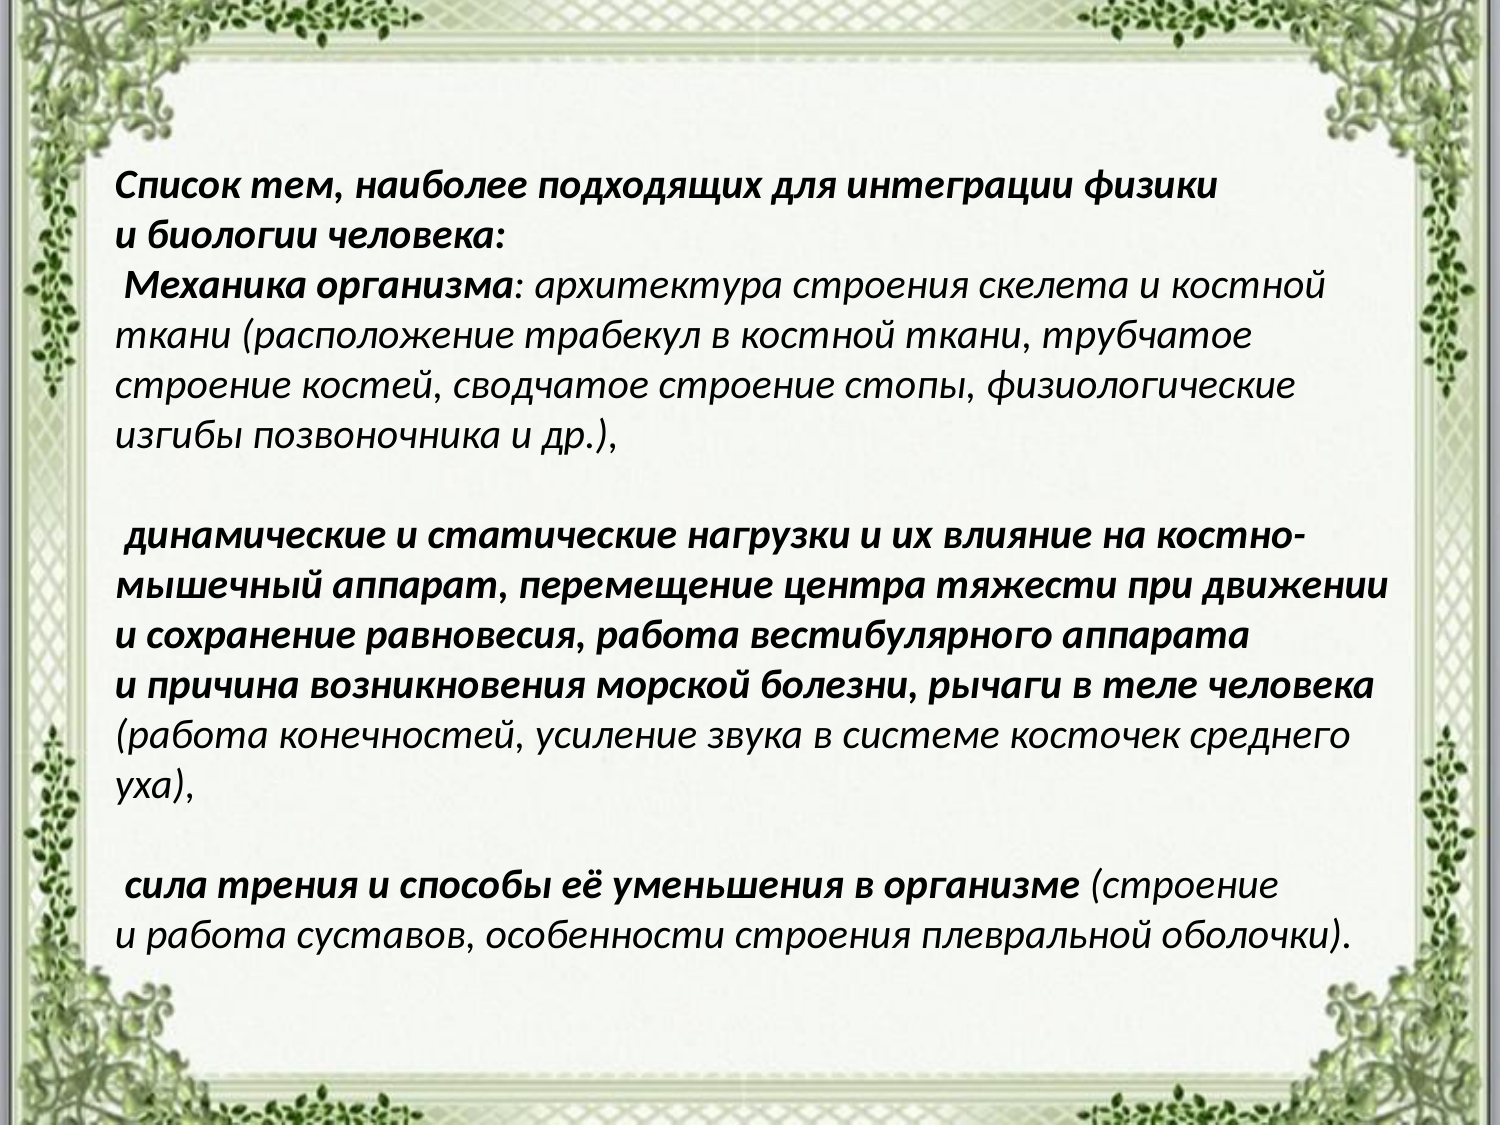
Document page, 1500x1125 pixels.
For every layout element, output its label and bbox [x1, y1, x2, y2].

list [0, 0, 1500, 1125]
